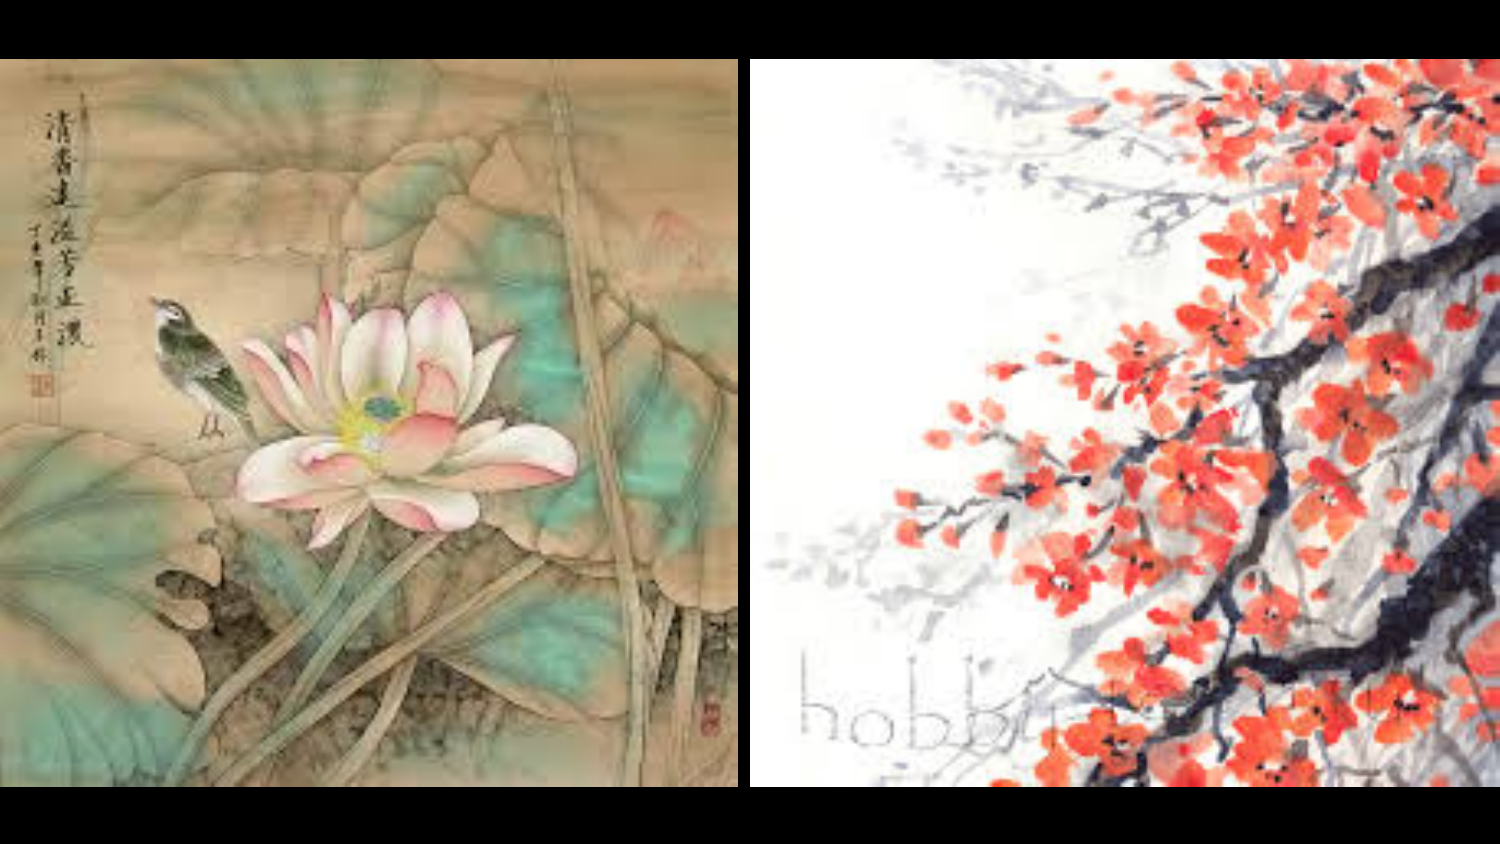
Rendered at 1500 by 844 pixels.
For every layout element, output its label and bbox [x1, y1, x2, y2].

list [749, 59, 1500, 787]
picture [0, 0, 1500, 844]
